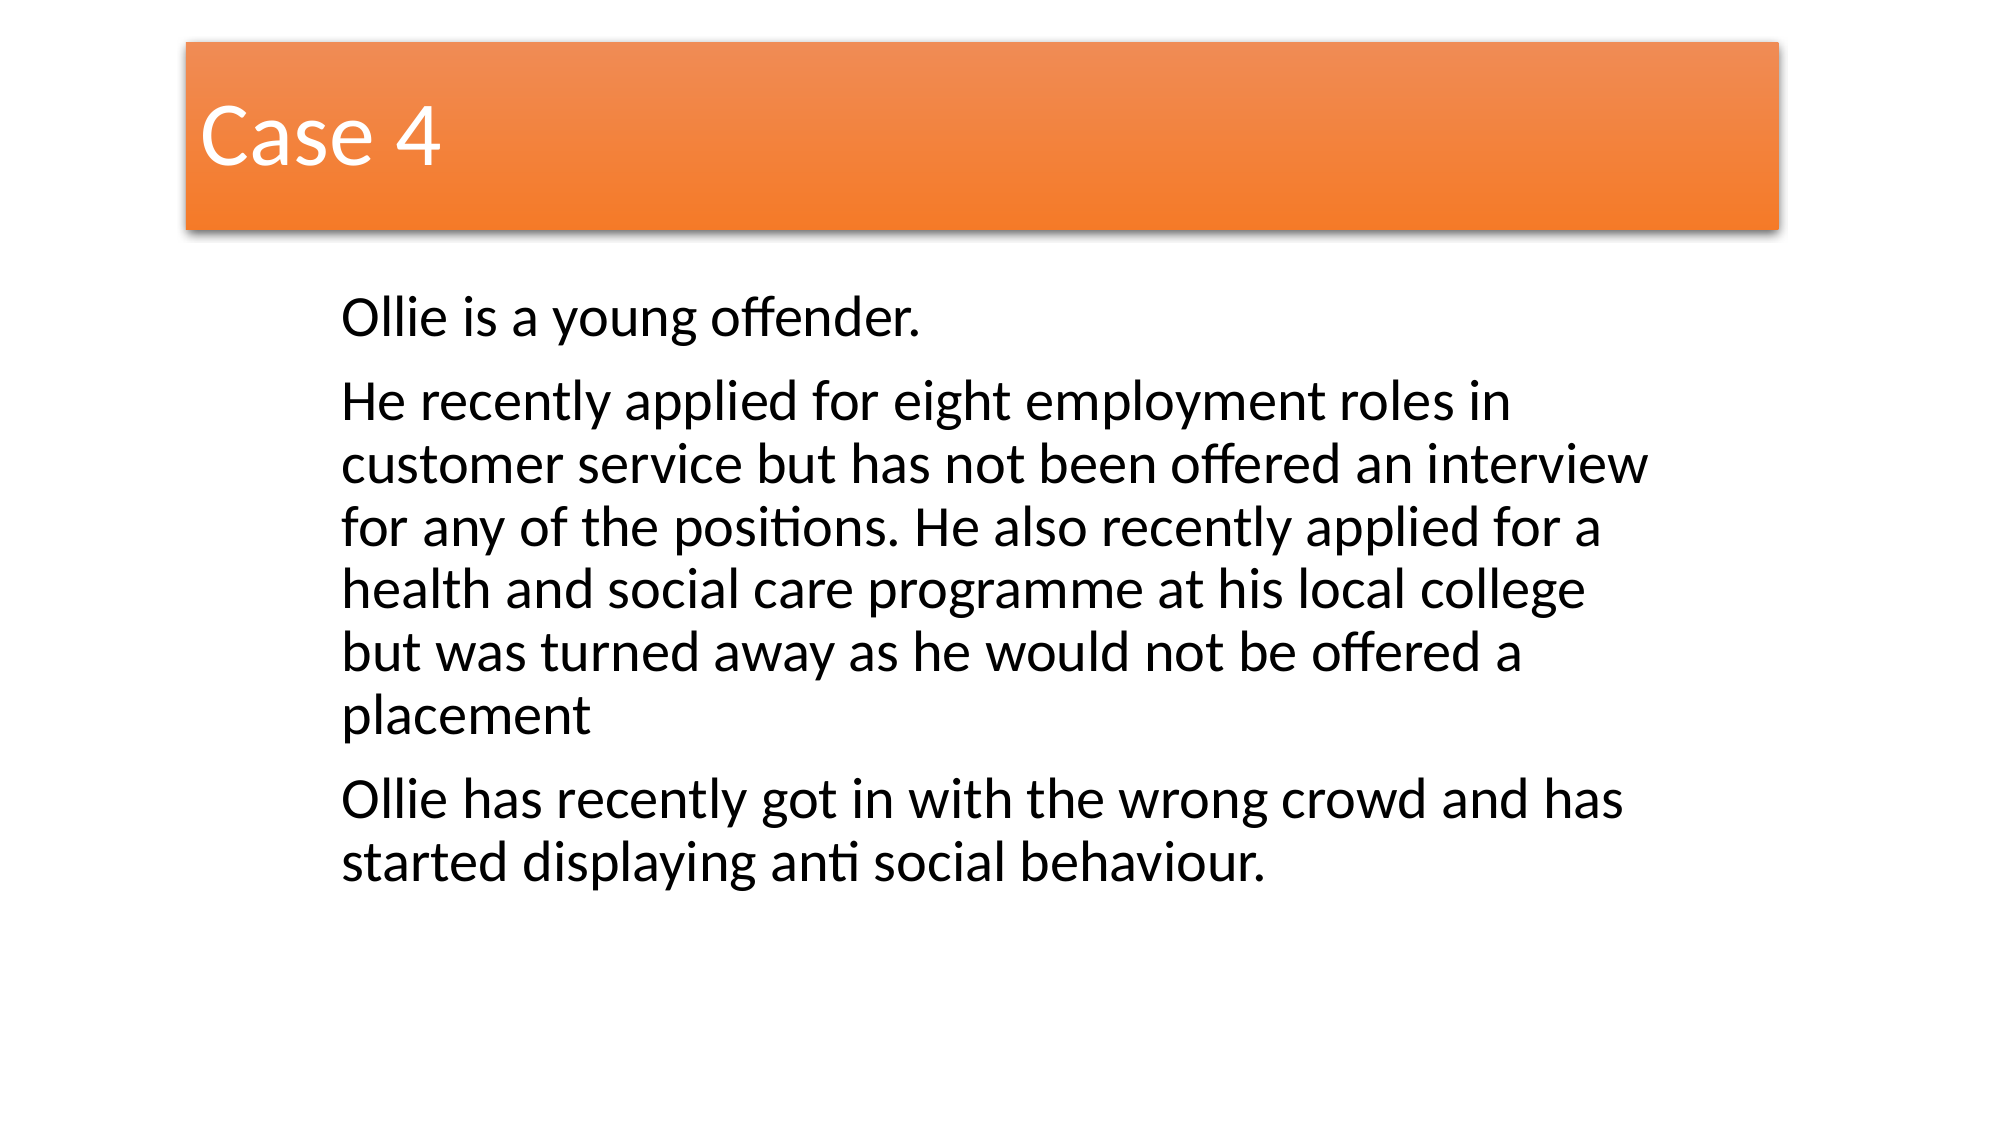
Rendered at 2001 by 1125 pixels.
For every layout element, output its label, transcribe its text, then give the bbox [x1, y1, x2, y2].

list Ollie is a young offender. He recently applied for eight employment roles in customer service but has not been offered an interview for any of the positions. He also recently applied for a health and social care programme at his local college but was turned away as he would not be offered a placement Ollie has recently got in with the wrong crowd and has started displaying anti social behaviour. [326, 278, 1677, 1022]
title Case 4 [185, 42, 1779, 230]
